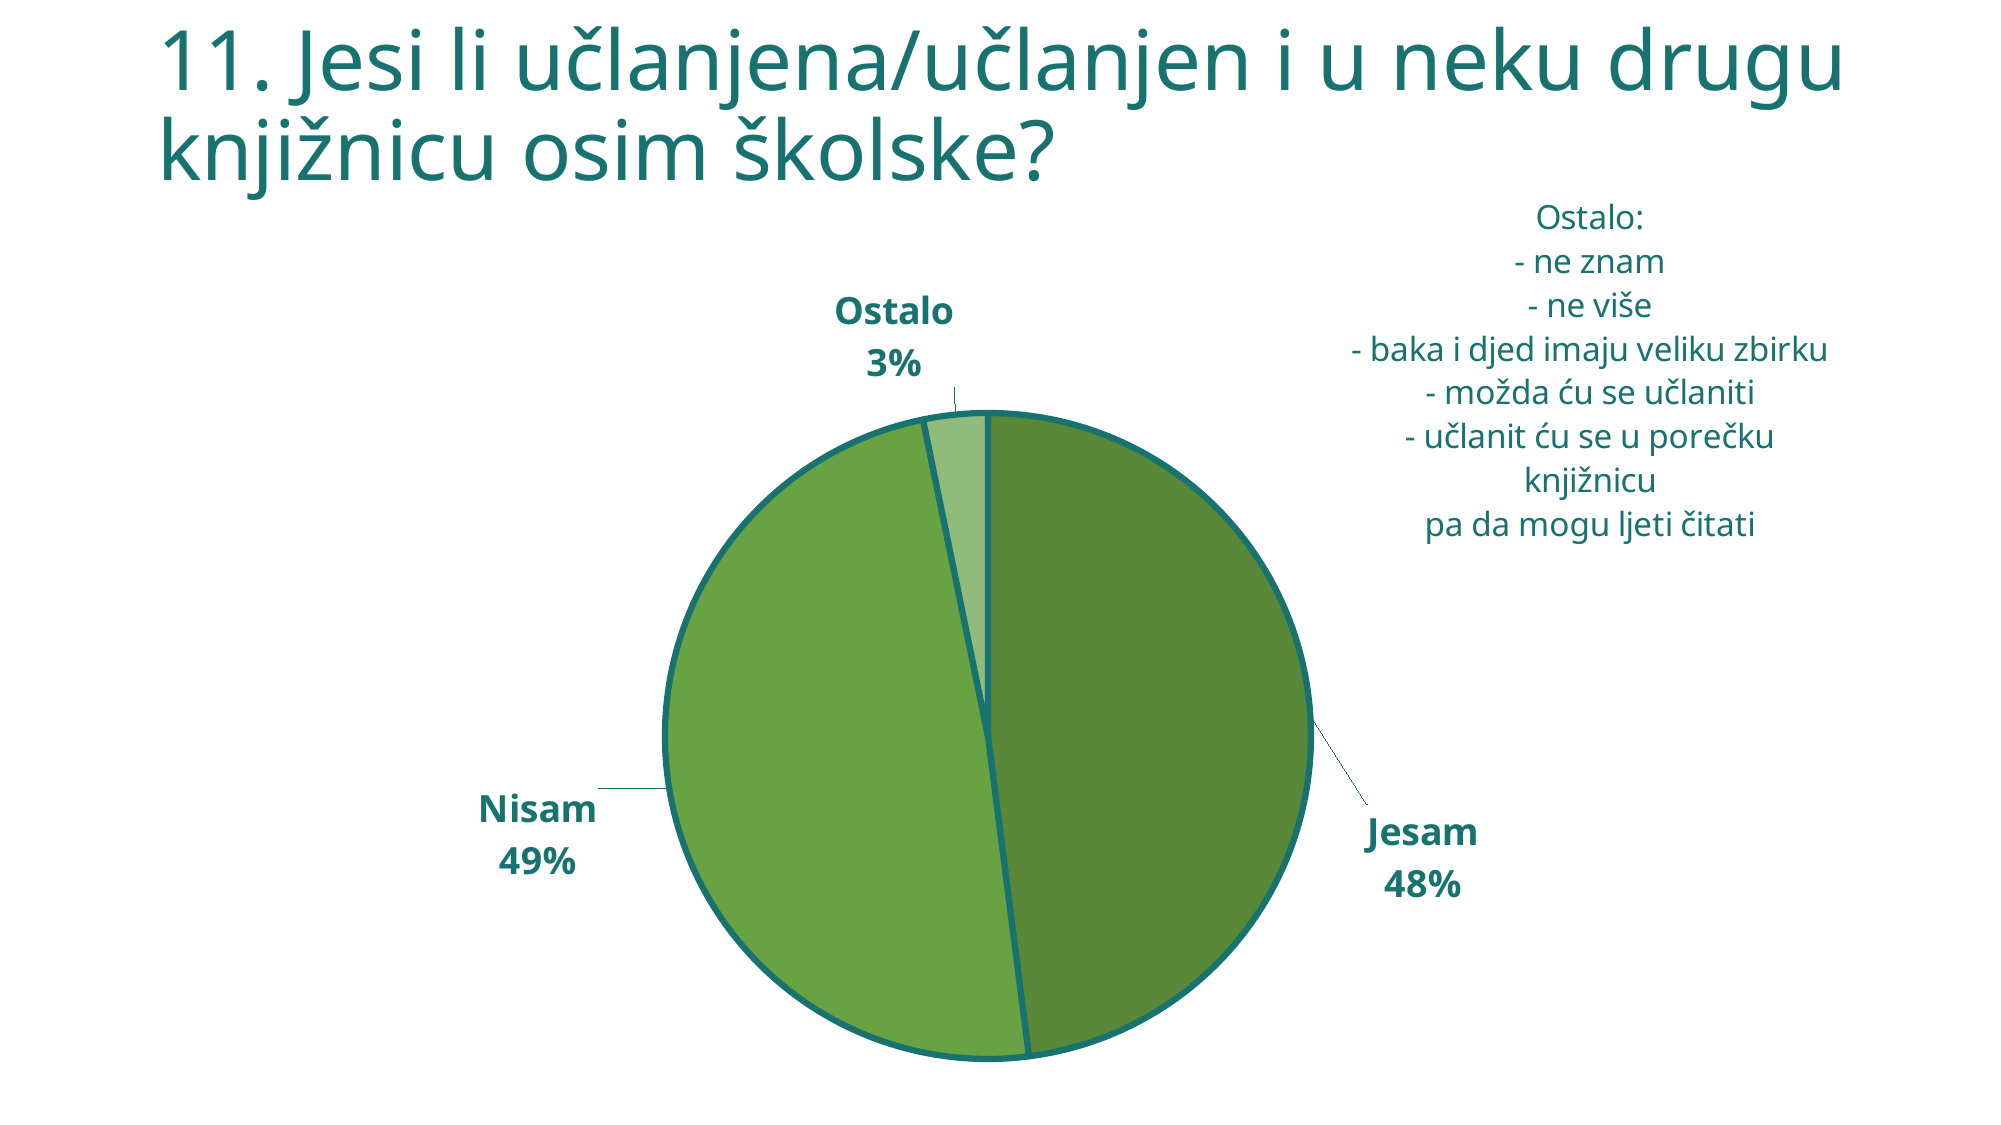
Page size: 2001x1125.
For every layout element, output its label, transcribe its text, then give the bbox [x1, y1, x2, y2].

title 11. Jesi li učlanjena/učlanjen i u neku drugu knjižnicu osim školske? [142, 0, 1868, 187]
chart [85, 187, 1885, 1077]
